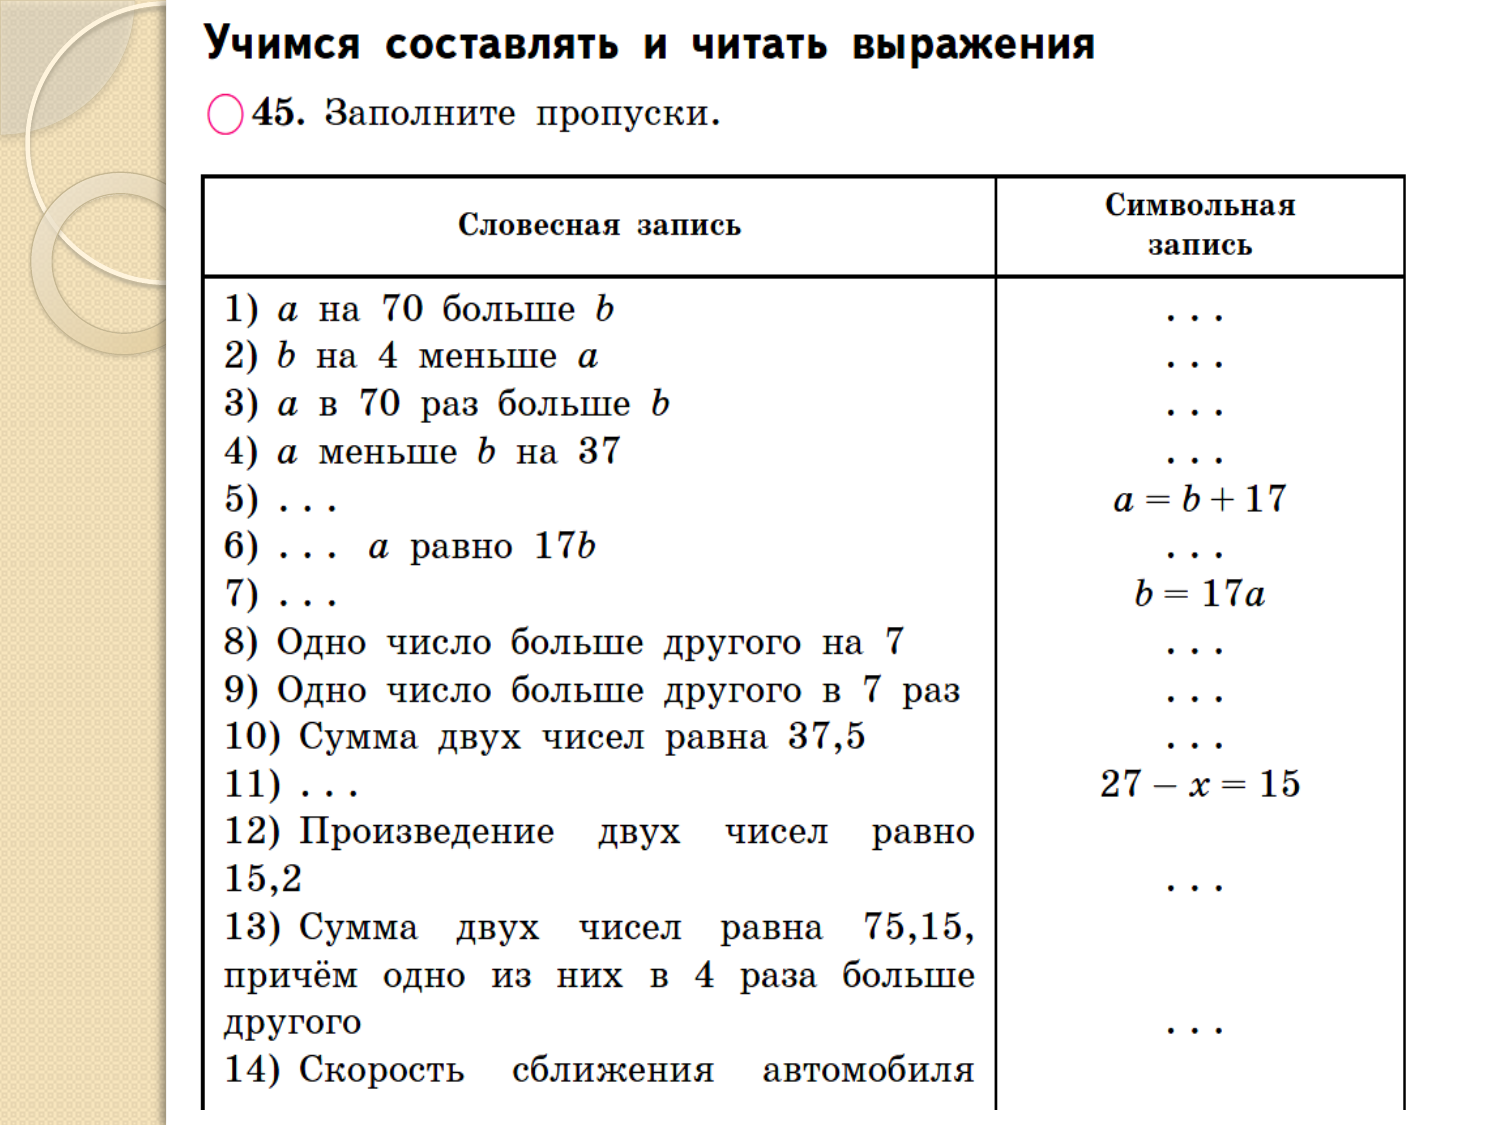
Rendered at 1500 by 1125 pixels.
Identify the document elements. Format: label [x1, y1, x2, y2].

picture [182, 0, 1424, 1110]
